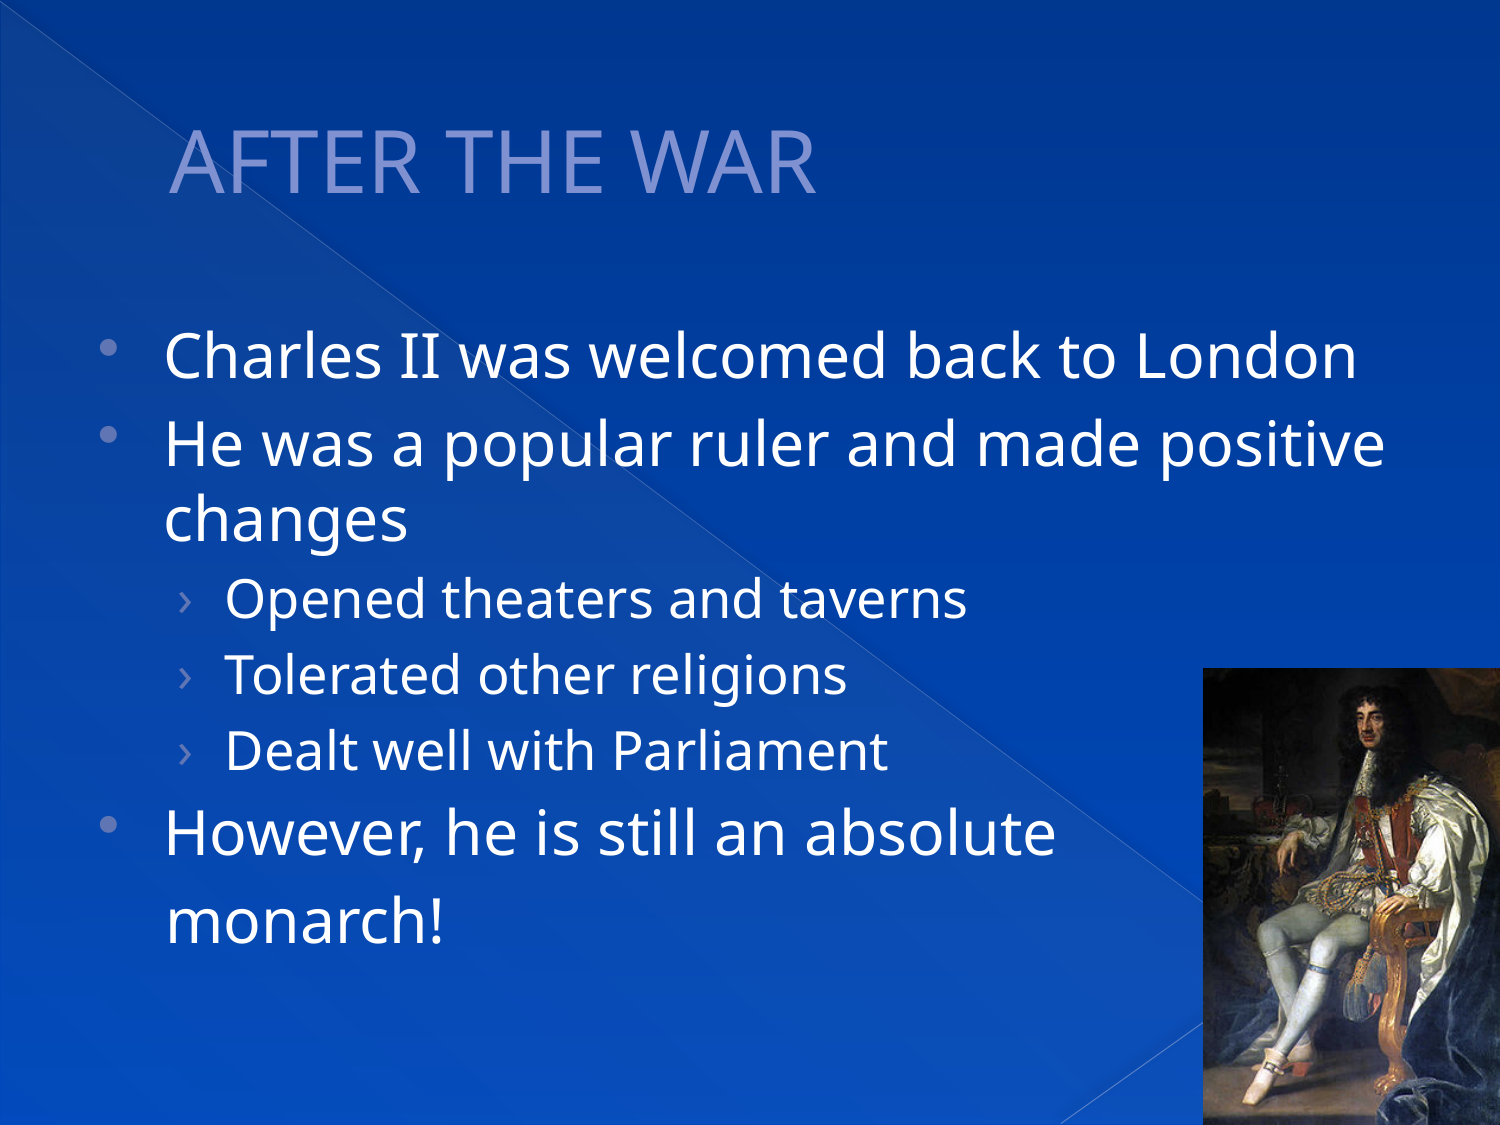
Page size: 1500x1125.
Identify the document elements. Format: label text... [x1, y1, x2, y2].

picture [1203, 667, 1500, 1125]
title AFTER THE WAR [75, 43, 1425, 274]
list Charles II was welcomed back to London He was a popular ruler and made positive changes Opened theaters and taverns Tolerated other religions Dealt well with Parliament However, he is still an absolute monarch! [75, 308, 1425, 1059]
